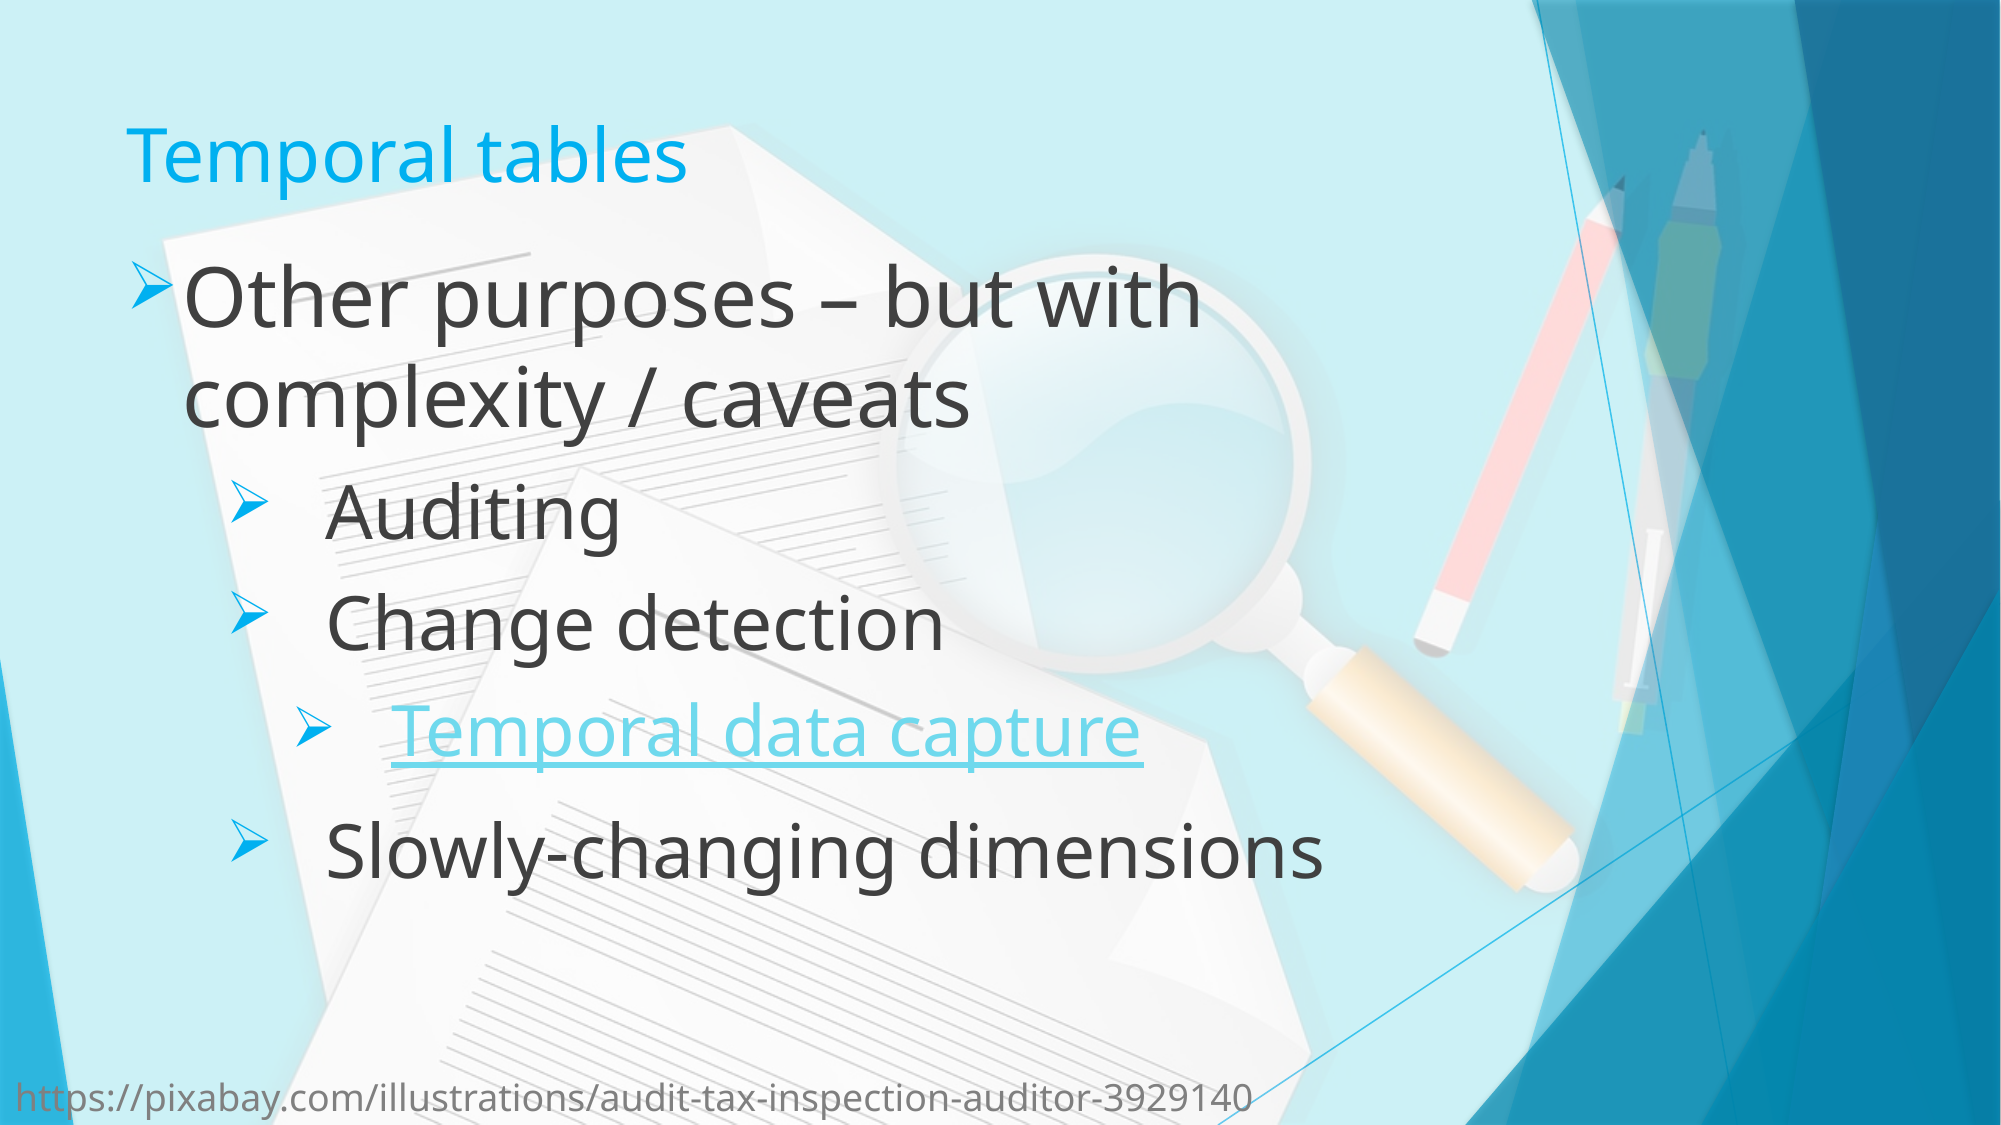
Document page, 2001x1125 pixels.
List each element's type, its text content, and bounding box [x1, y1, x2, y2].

text_box [0, 0, 2000, 1125]
list Other purposes – but with complexity / caveats Auditing Change detection Temporal data capture Slowly-changing dimensions [111, 236, 1522, 991]
text_box https://pixabay.com/illustrations/audit-tax-inspection-auditor-3929140 [0, 1066, 1616, 1125]
title Temporal tables [111, 99, 1522, 236]
